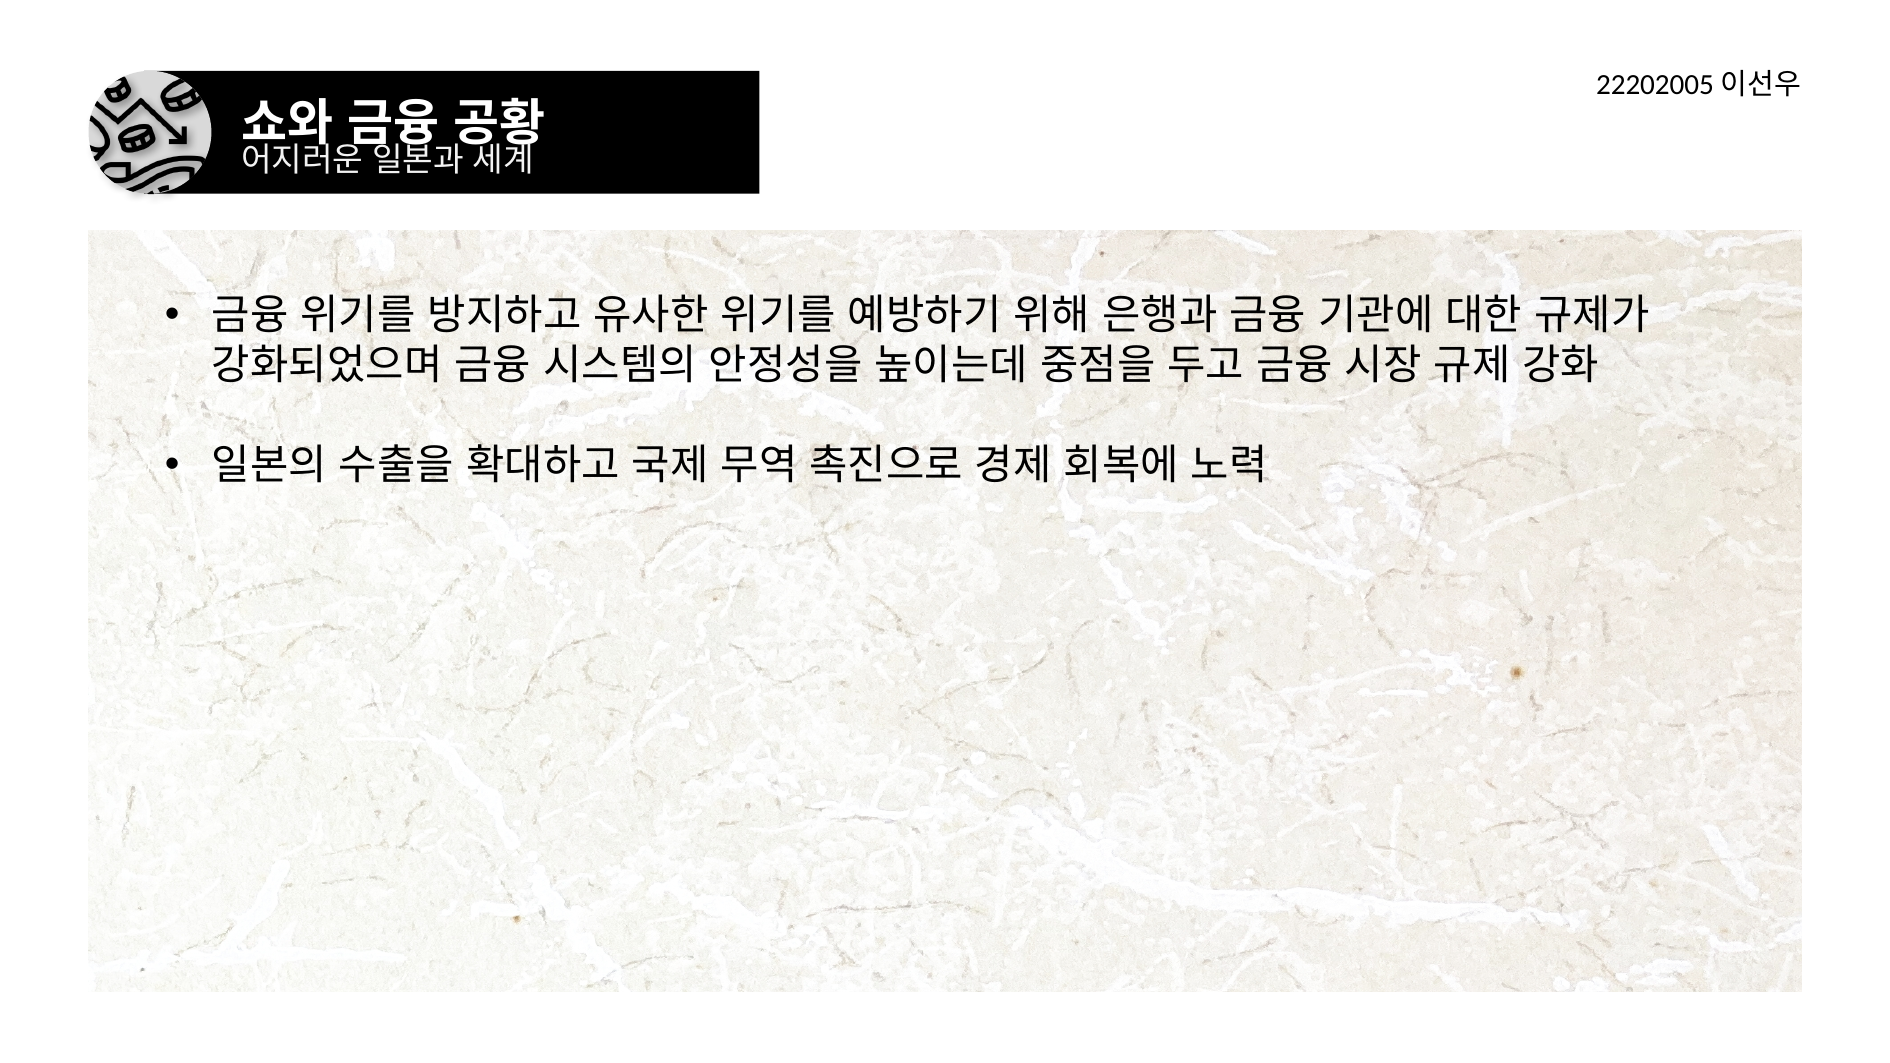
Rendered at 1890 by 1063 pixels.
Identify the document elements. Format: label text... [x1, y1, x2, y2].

text_box [212, 70, 760, 195]
picture [88, 230, 1802, 992]
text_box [226, 83, 678, 187]
text_box 22202005이선우 [1360, 57, 1817, 108]
picture [88, 70, 212, 195]
